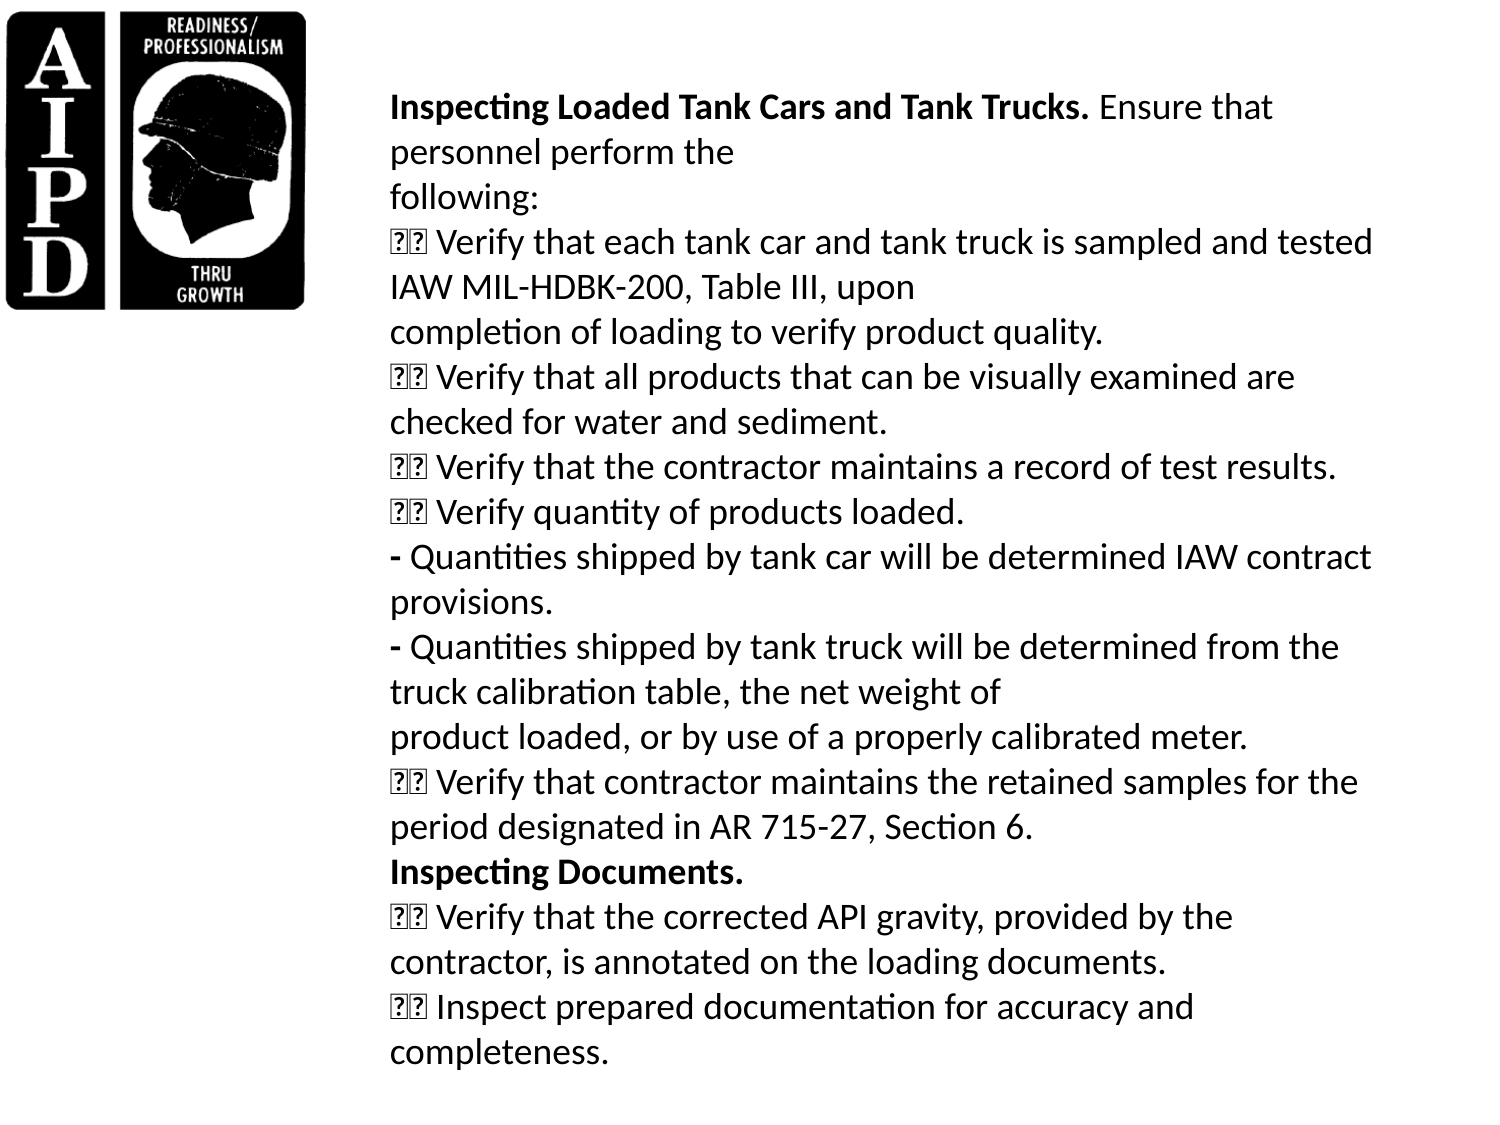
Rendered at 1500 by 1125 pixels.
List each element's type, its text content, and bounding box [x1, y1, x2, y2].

text_box Inspecting Loaded Tank Cars and Tank Trucks. Ensure that personnel perform the following:  Verify that each tank car and tank truck is sampled and tested IAW MIL-HDBK-200, Table III, upon completion of loading to verify product quality.  Verify that all products that can be visually examined are checked for water and sediment.  Verify that the contractor maintains a record of test results.  Verify quantity of products loaded. - Quantities shipped by tank car will be determined IAW contract provisions. - Quantities shipped by tank truck will be determined from the truck calibration table, the net weight of product loaded, or by use of a properly calibrated meter.  Verify that contractor maintains the retained samples for the period designated in AR 715-27, Section 6. Inspecting Documents.  Verify that the corrected API gravity, provided by the contractor, is annotated on the loading documents.  Inspect prepared documentation for accuracy and completeness. [374, 74, 1413, 1080]
picture [0, 5, 315, 313]
